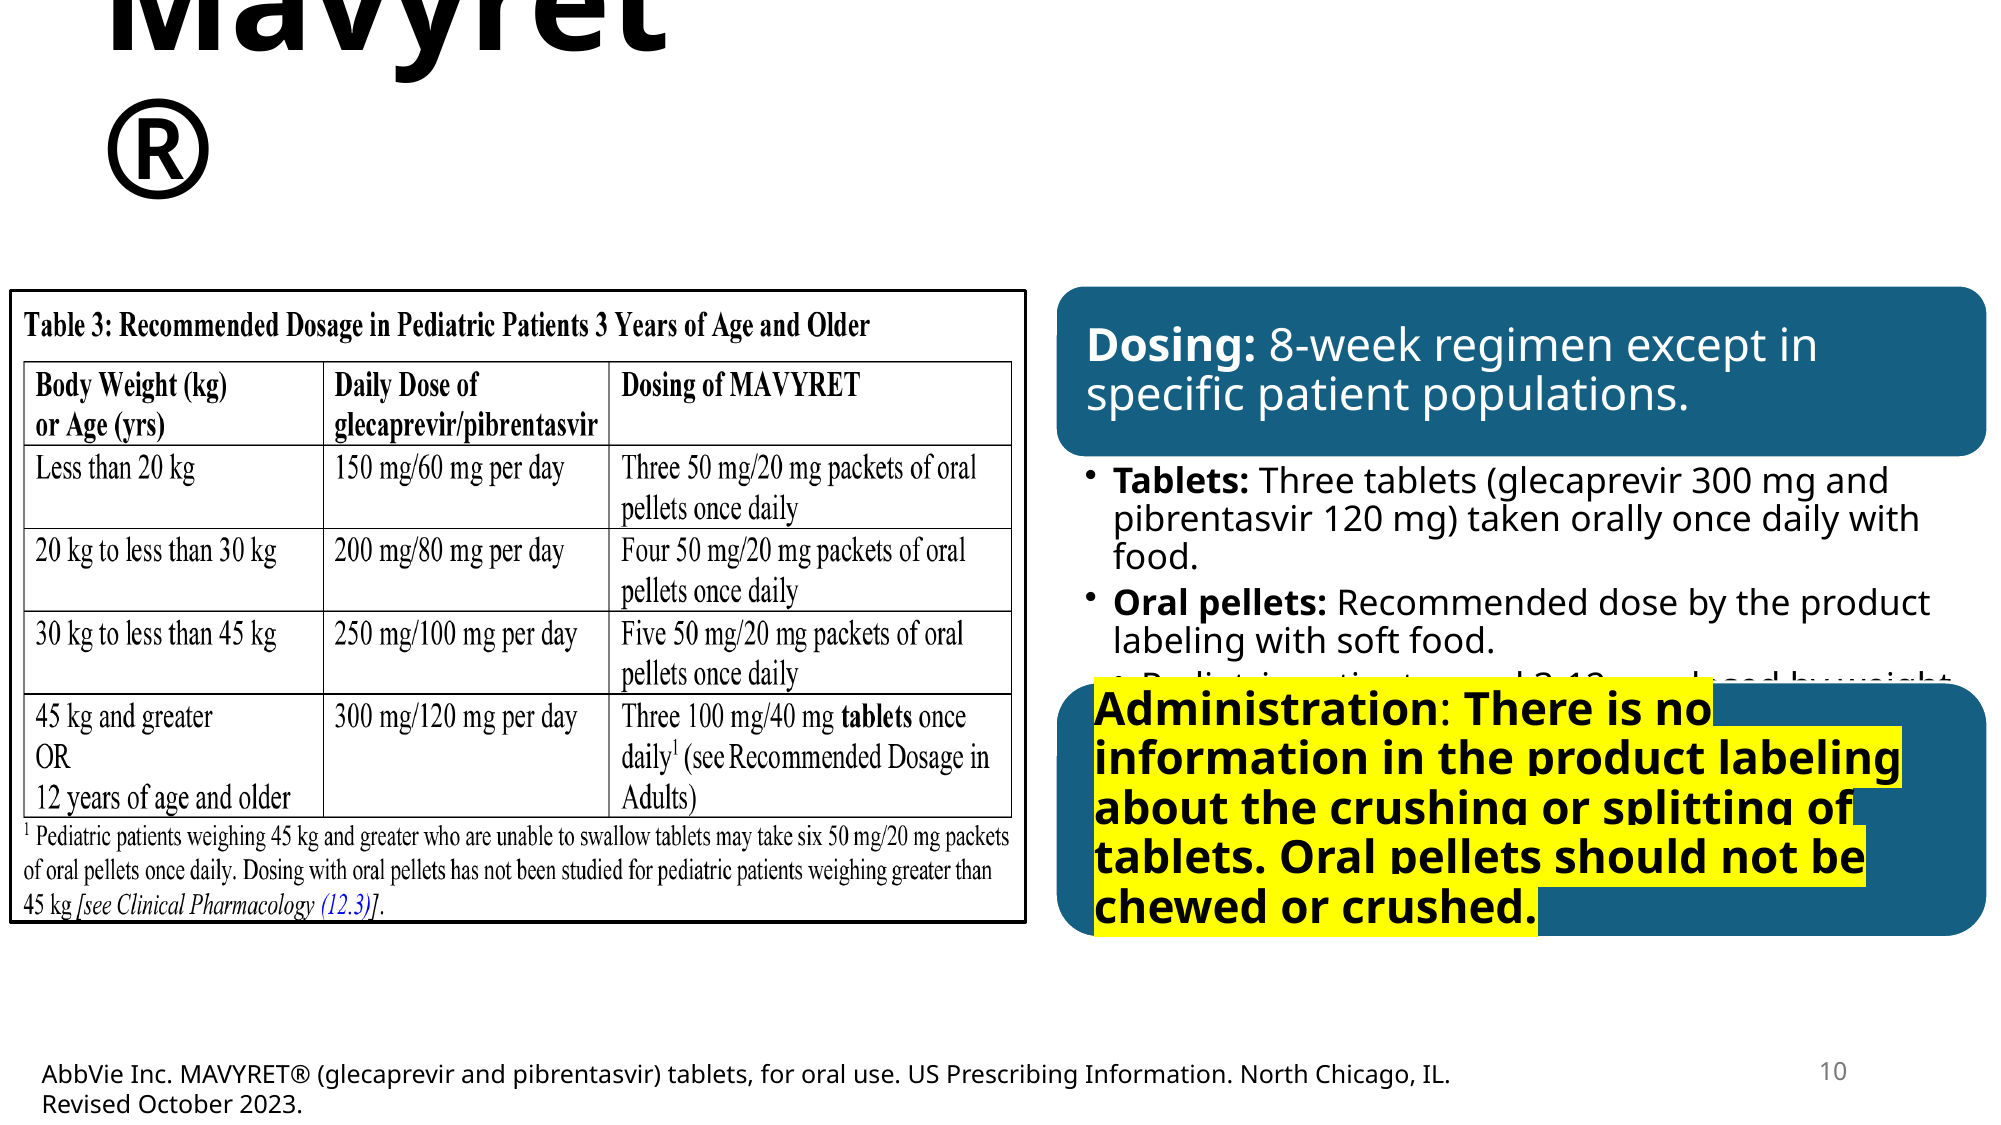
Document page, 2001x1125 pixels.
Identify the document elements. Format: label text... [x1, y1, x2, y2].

text_box AbbVie Inc. MAVYRET® (glecaprevir and pibrentasvir) tablets, for oral use. US Prescribing Information. North Chicago, IL. Revised October 2023. [26, 1051, 1474, 1125]
picture [11, 291, 1025, 921]
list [1054, 207, 1989, 1015]
slide_number 10 [1412, 1042, 1863, 1103]
title Mavyret® [86, 94, 732, 236]
